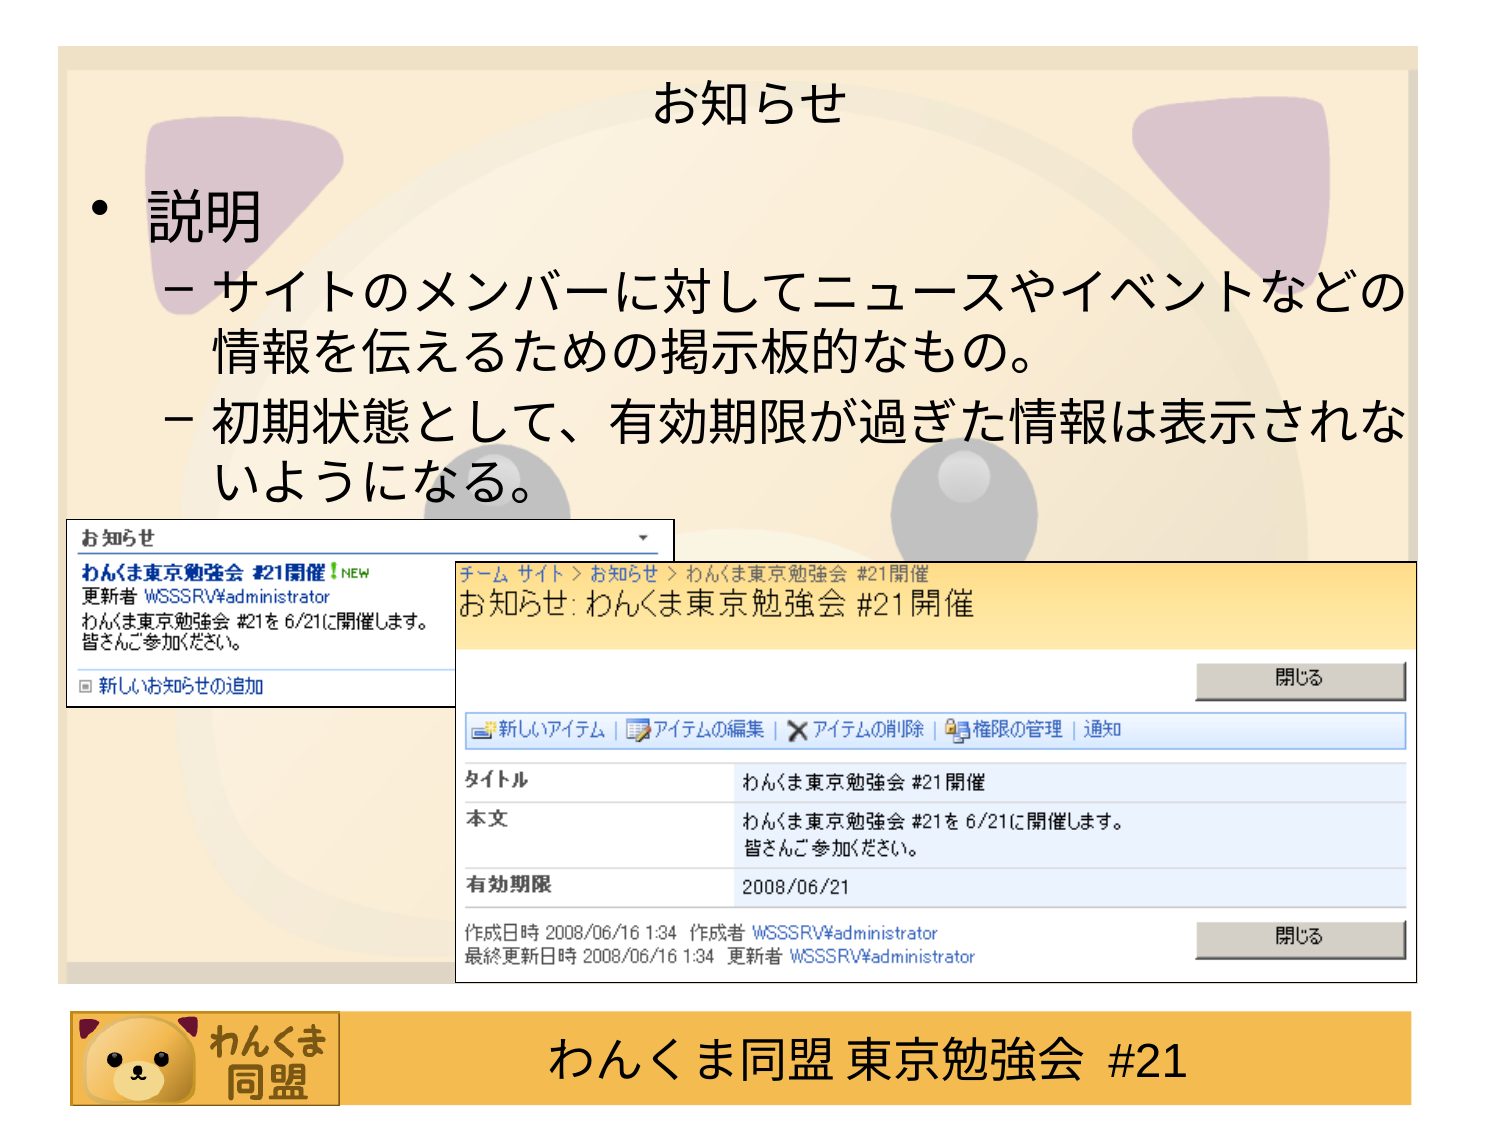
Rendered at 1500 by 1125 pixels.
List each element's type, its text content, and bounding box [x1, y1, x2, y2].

list 説明 サイトのメンバーに対してニュースやイベントなどの情報を伝えるための掲示板的なもの。 初期状態として、有効期限が過ぎた情報は表示されないようになる。 [74, 172, 1426, 1006]
picture [70, 1011, 340, 1106]
picture [58, 46, 1418, 984]
title お知らせ [74, 44, 1426, 162]
